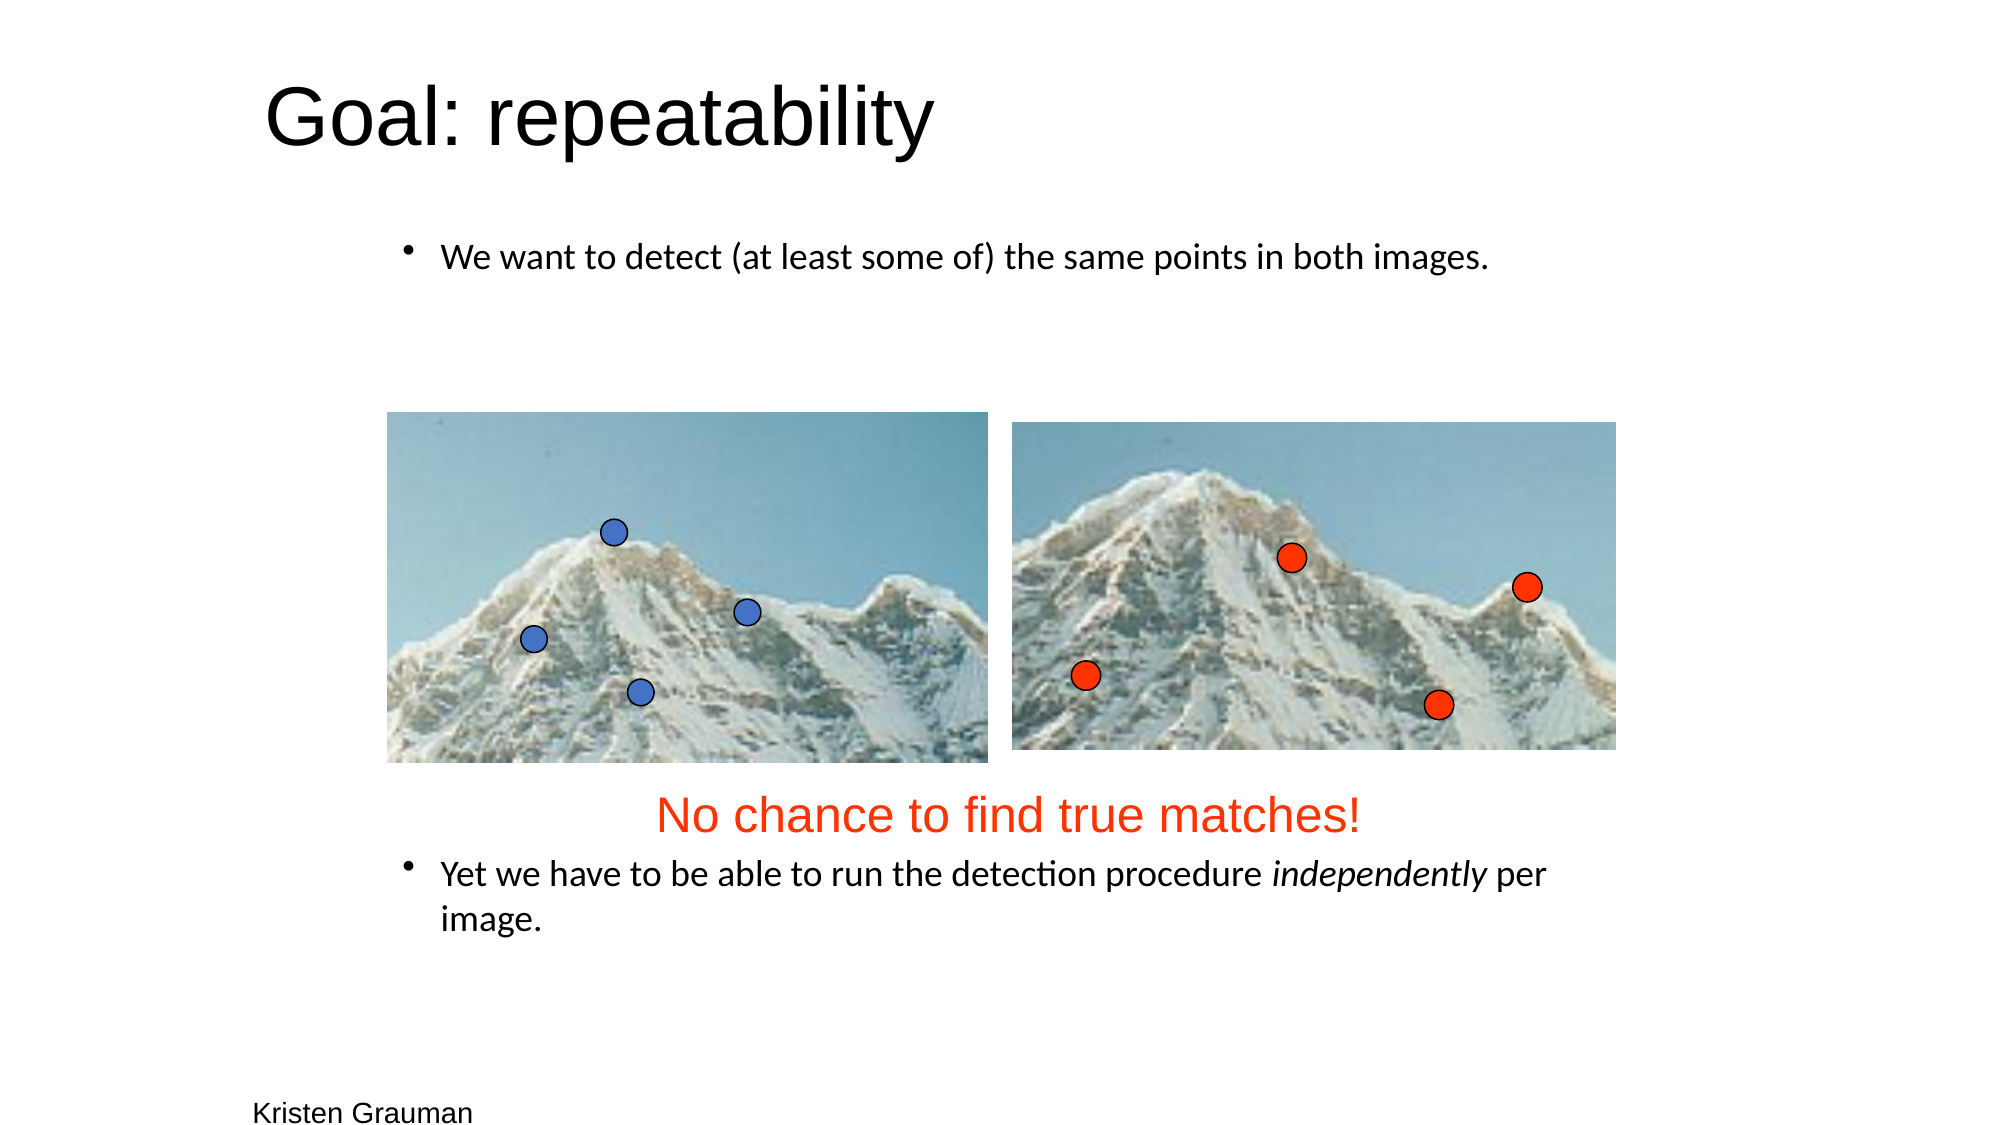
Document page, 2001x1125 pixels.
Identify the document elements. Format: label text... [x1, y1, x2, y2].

text_box We want to detect (at least some of) the same points in both images. Yet we have to be able to run the detection procedure independently per image. [387, 224, 1638, 946]
text_box Kristen Grauman [237, 1086, 600, 1125]
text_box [387, 412, 1616, 851]
title Goal: repeatability [249, 24, 1750, 213]
